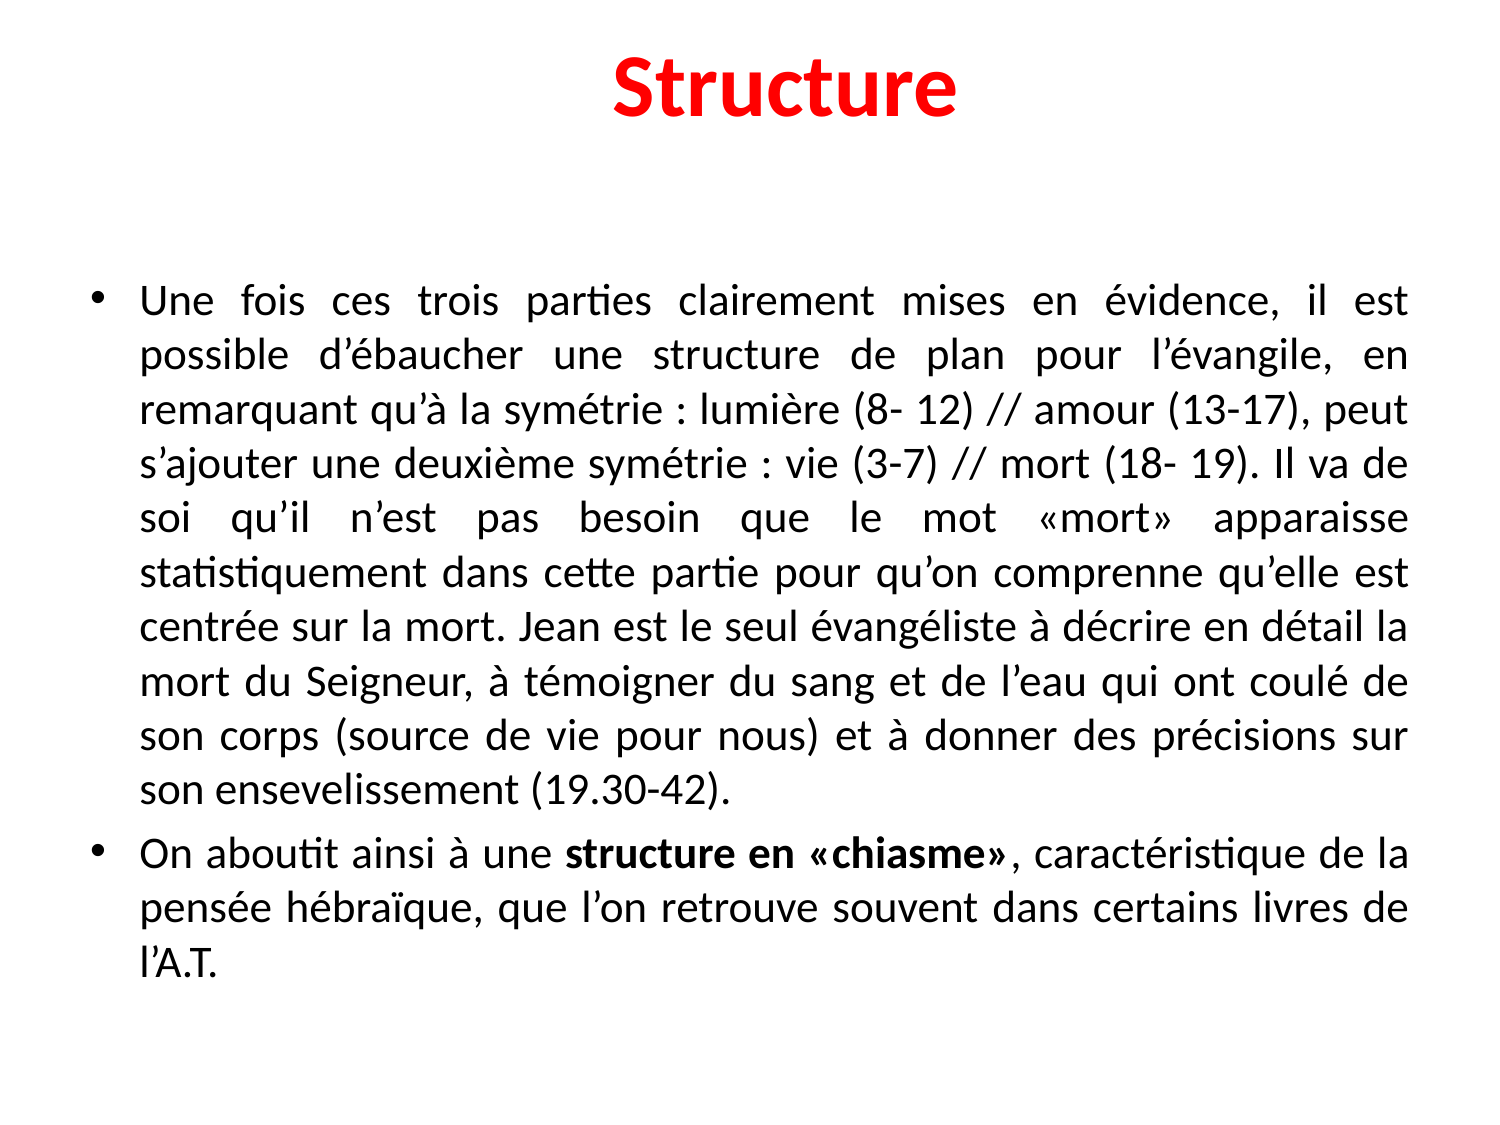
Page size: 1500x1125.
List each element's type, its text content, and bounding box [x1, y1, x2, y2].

list Une fois ces trois parties clairement mises en évidence, il est possible d’ébaucher une structure de plan pour l’évangile, en remarquant qu’à la symétrie : lumière (8- 12) // amour (13-17), peut s’ajouter une deuxième symétrie : vie (3-7) // mort (18- 19). Il va de soi qu’il n’est pas besoin que le mot «mort» apparaisse statistiquement dans cette partie pour qu’on comprenne qu’elle est centrée sur la mort. Jean est le seul évangéliste à décrire en détail la mort du Seigneur, à témoigner du sang et de l’eau qui ont coulé de son corps (source de vie pour nous) et à donner des précisions sur son ensevelissement (19.30-42). On aboutit ainsi à une structure en «chiasme», caractéristique de la pensée hébraïque, que l’on retrouve souvent dans certains livres de l’A.T. [75, 262, 1425, 1005]
title Structure [88, 19, 1484, 207]
